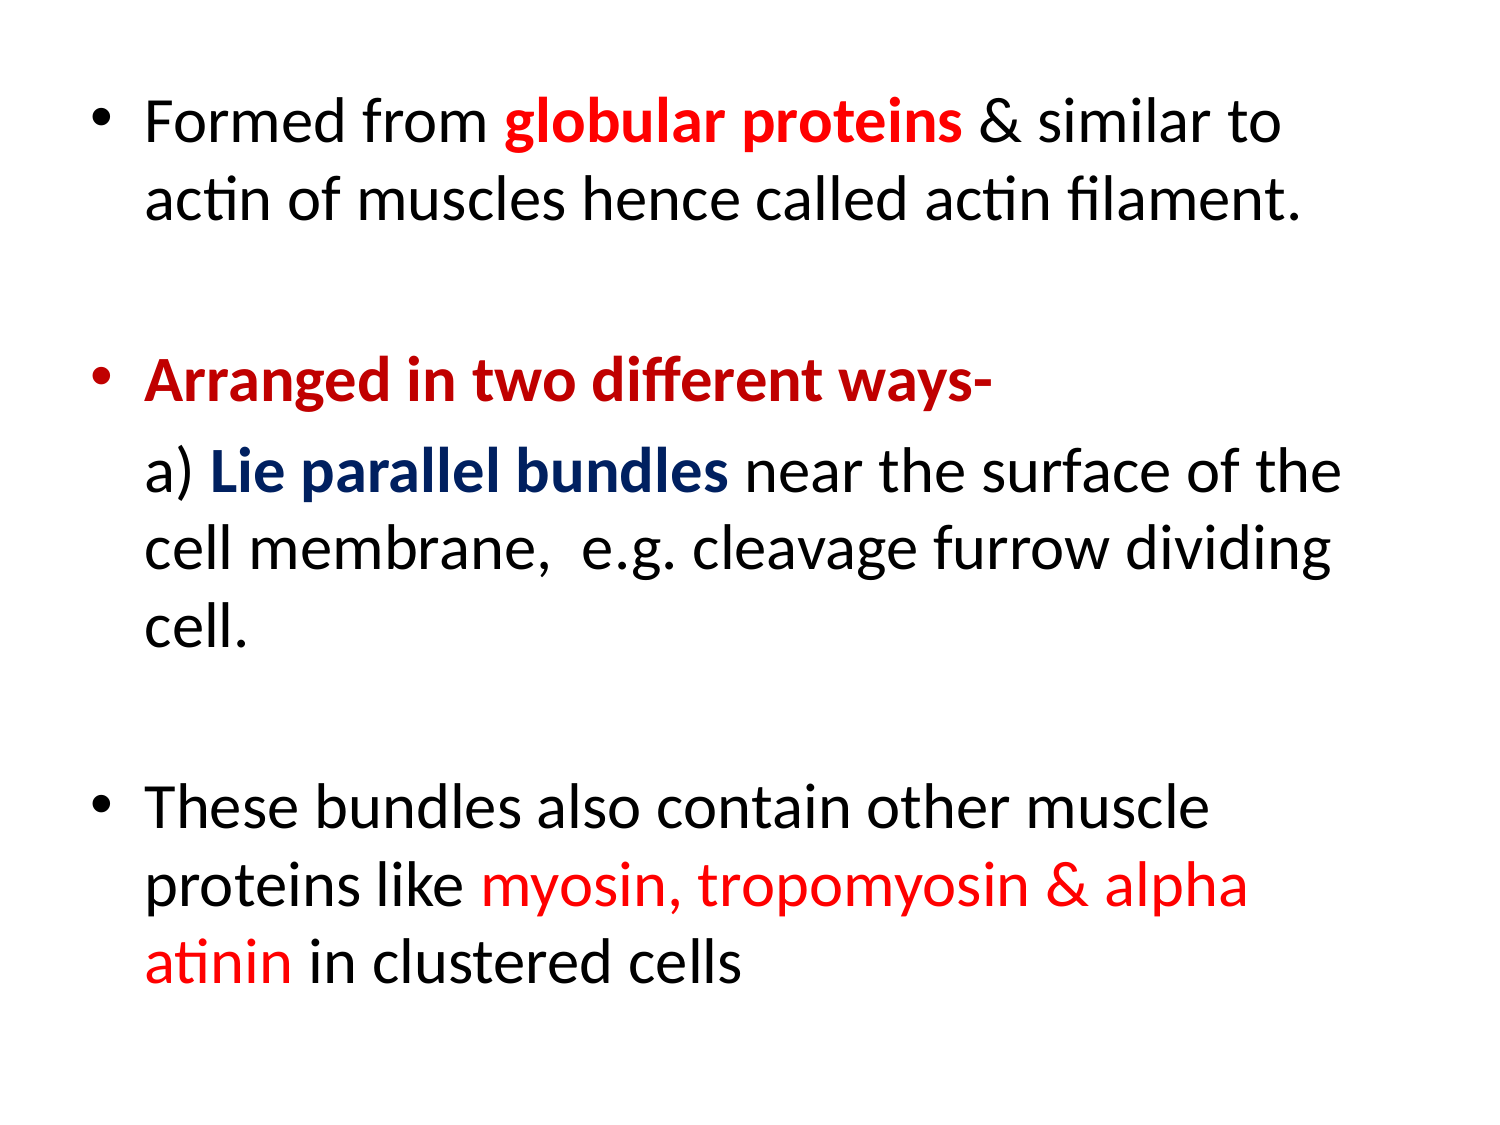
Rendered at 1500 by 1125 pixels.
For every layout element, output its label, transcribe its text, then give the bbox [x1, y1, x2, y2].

list Formed from globular proteins & similar to actin of muscles hence called actin filament. Arranged in two different ways- a) Lie parallel bundles near the surface of the cell membrane, e.g. cleavage furrow dividing cell. These bundles also contain other muscle proteins like myosin, tropomyosin & alpha atinin in clustered cells [75, 70, 1425, 1005]
